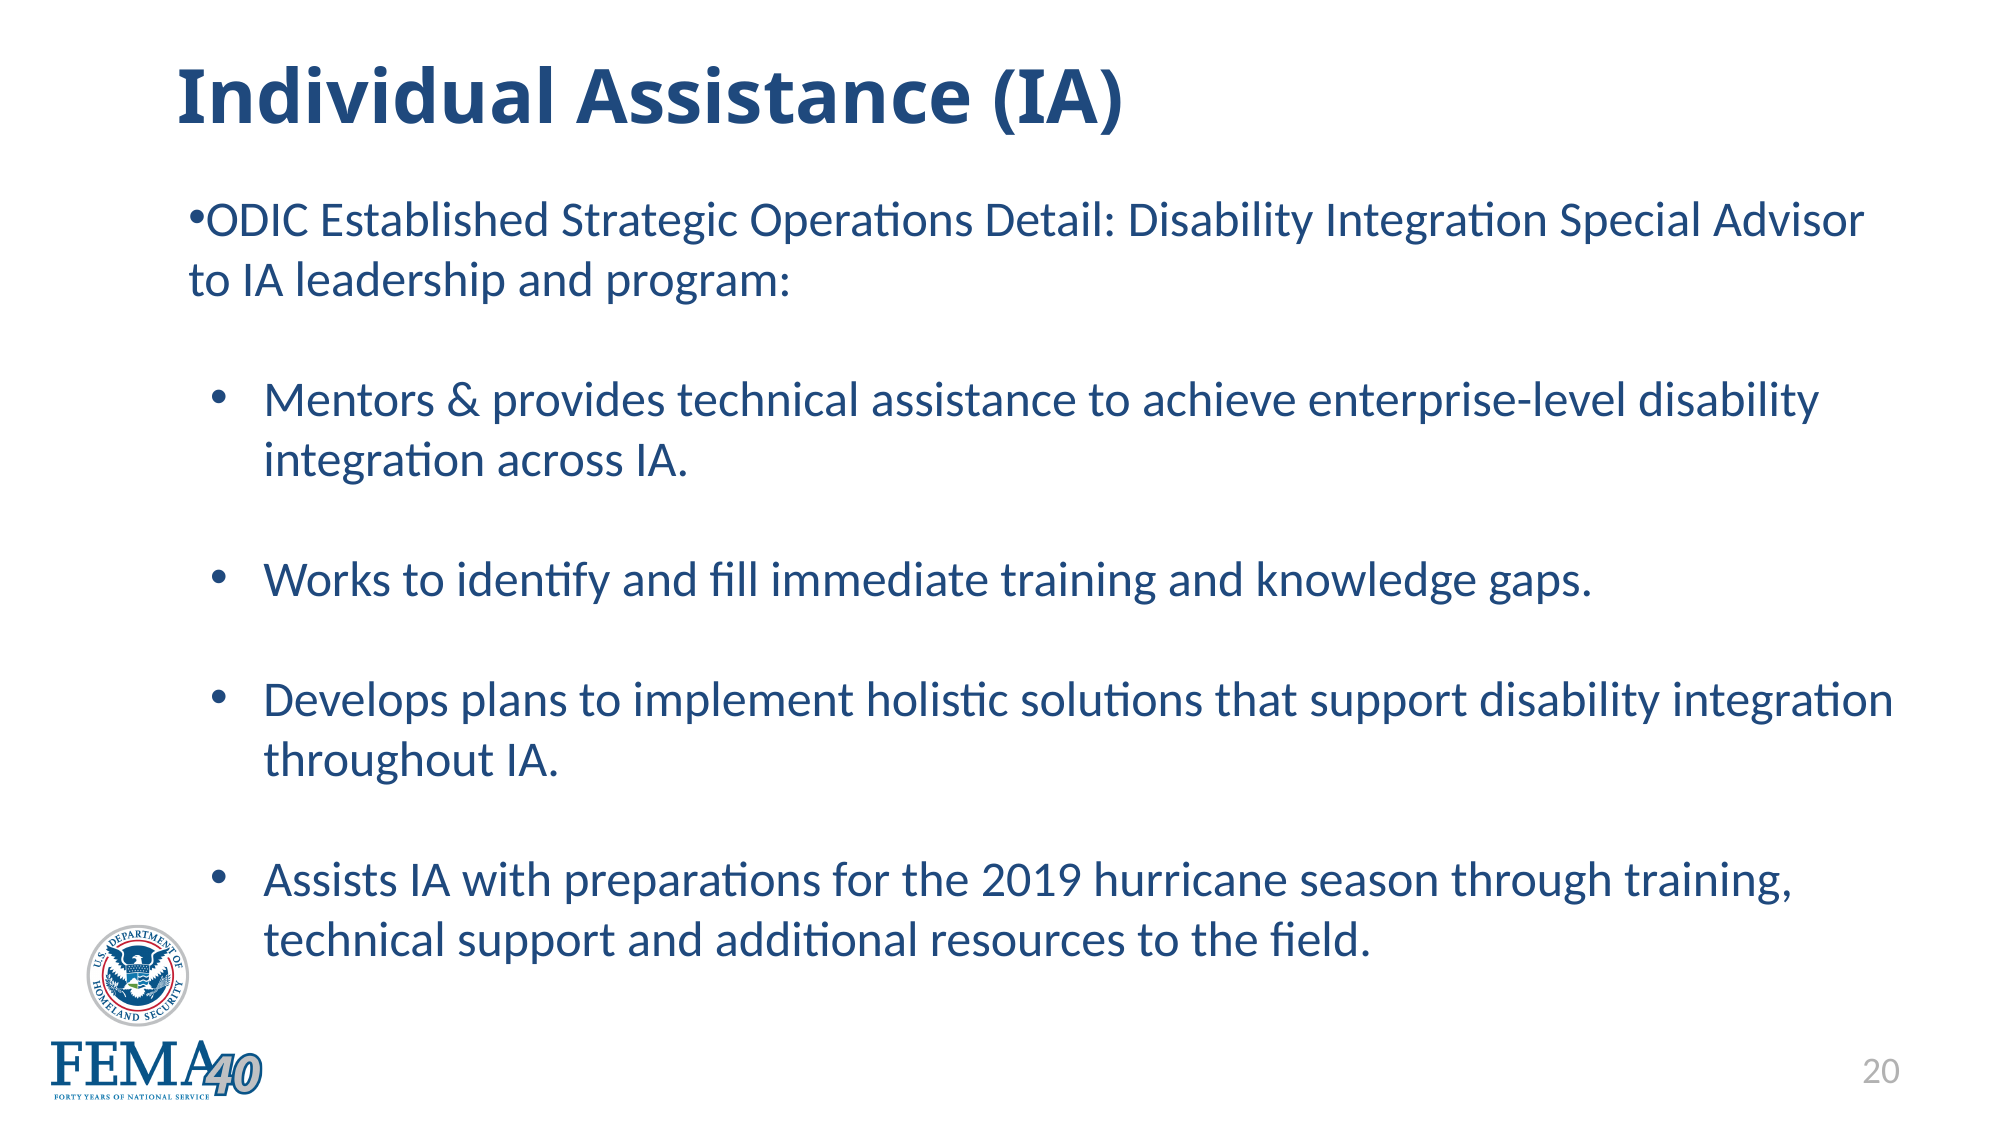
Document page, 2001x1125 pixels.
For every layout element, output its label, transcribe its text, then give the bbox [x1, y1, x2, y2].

picture [43, 918, 270, 1106]
title Individual Assistance (IA) [177, 48, 1327, 143]
list ODIC Established Strategic Operations Detail: Disability Integration Special Advisor to IA leadership and program: Mentors & provides technical assistance to achieve enterprise-level disability integration across IA. Works to identify and fill immediate training and knowledge gaps. Develops plans to implement holistic solutions that support disability integration throughout IA. Assists IA with preparations for the 2019 hurricane season through training, technical support and additional resources to the field. [188, 186, 1914, 975]
slide_number 20 [1440, 1046, 1900, 1103]
